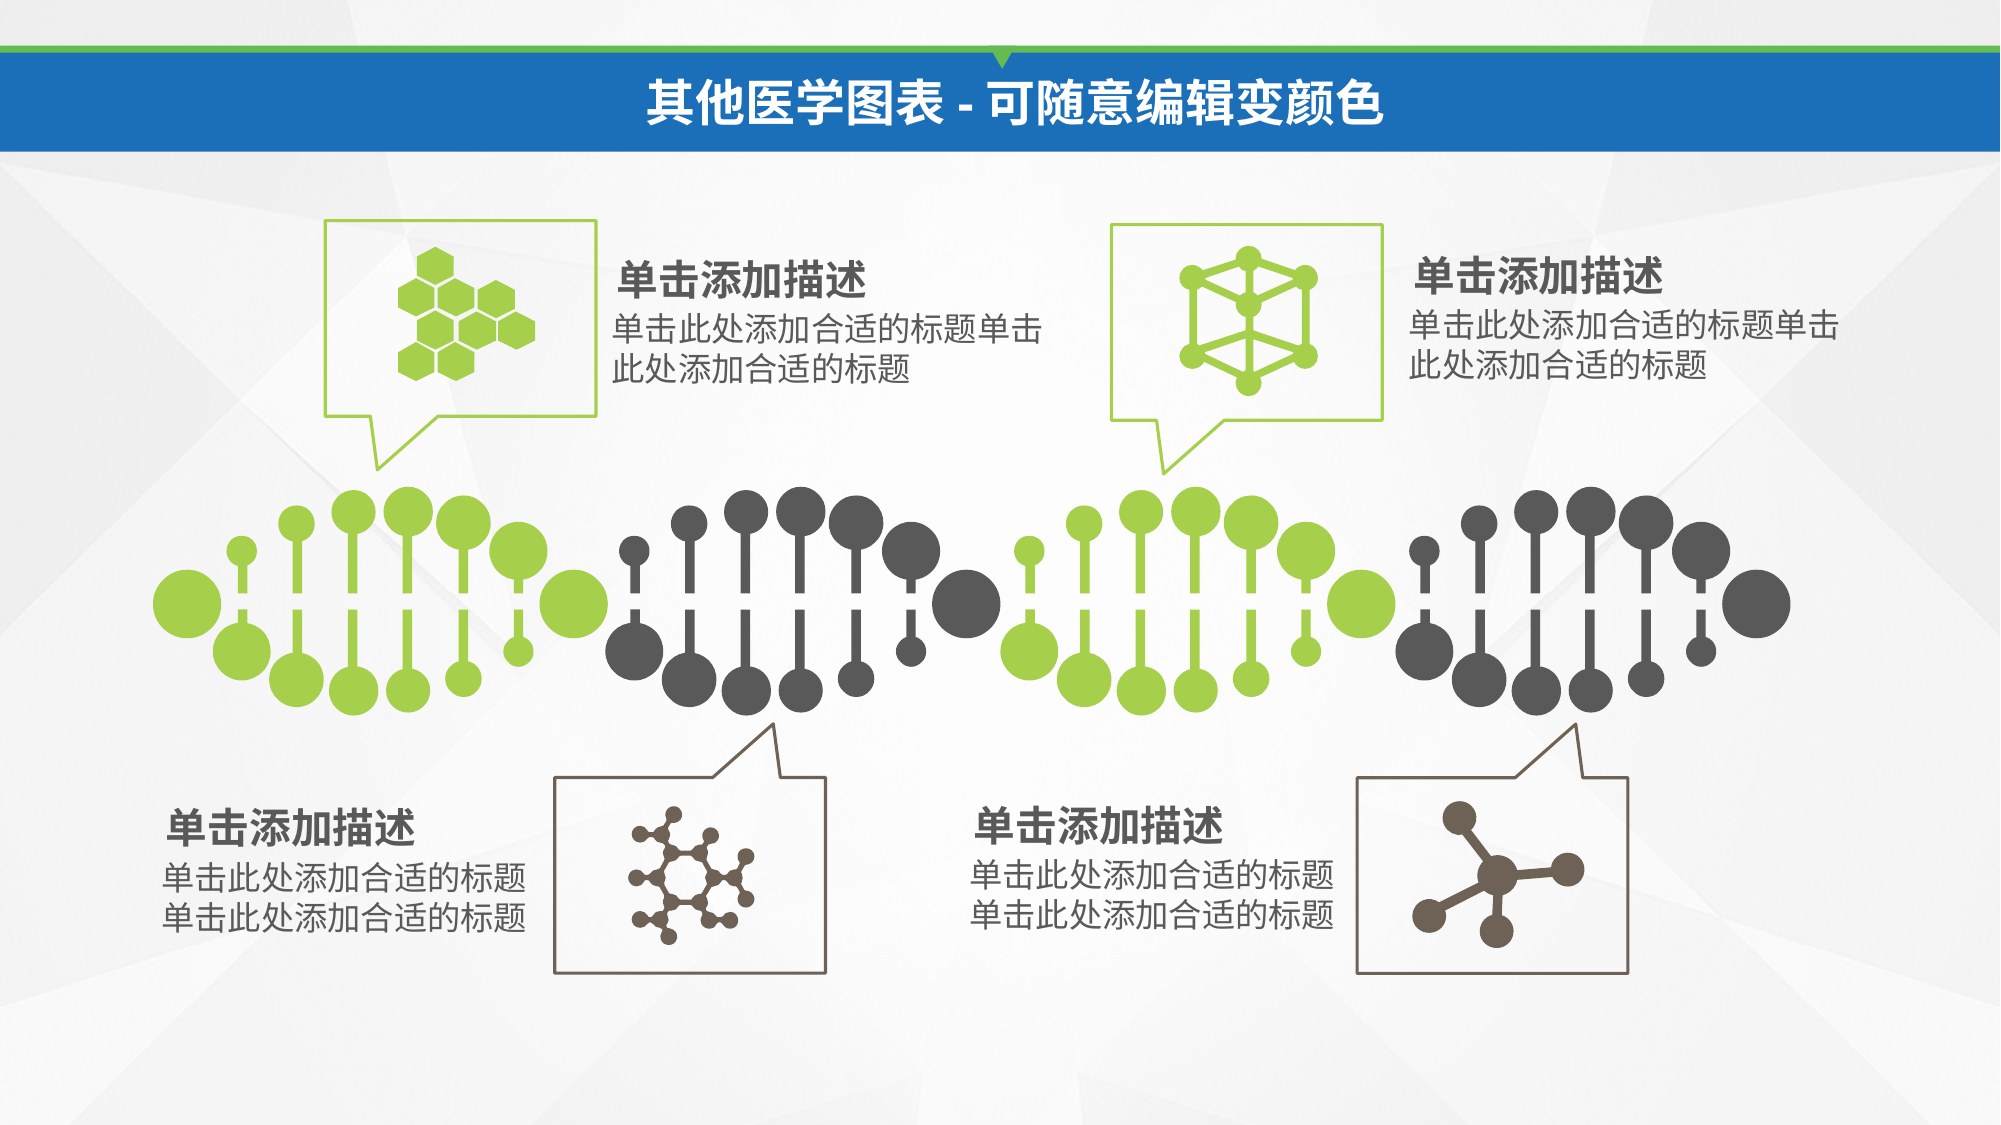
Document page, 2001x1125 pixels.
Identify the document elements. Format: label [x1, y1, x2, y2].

text_box [152, 569, 534, 716]
text_box [1357, 777, 1628, 974]
text_box [605, 609, 927, 716]
text_box [325, 220, 596, 417]
text_box [1409, 486, 1731, 569]
text_box [0, 0, 2000, 45]
text_box [554, 777, 826, 974]
text_box [1111, 224, 1383, 421]
text_box [611, 253, 1066, 390]
text_box [226, 486, 608, 639]
text_box [1395, 569, 1791, 716]
text_box [969, 799, 1350, 935]
text_box [1000, 569, 1395, 716]
text_box [1409, 249, 1863, 385]
text_box [1014, 486, 1336, 569]
text_box [619, 486, 1001, 639]
text_box [161, 802, 542, 938]
text_box [0, 152, 2000, 1125]
